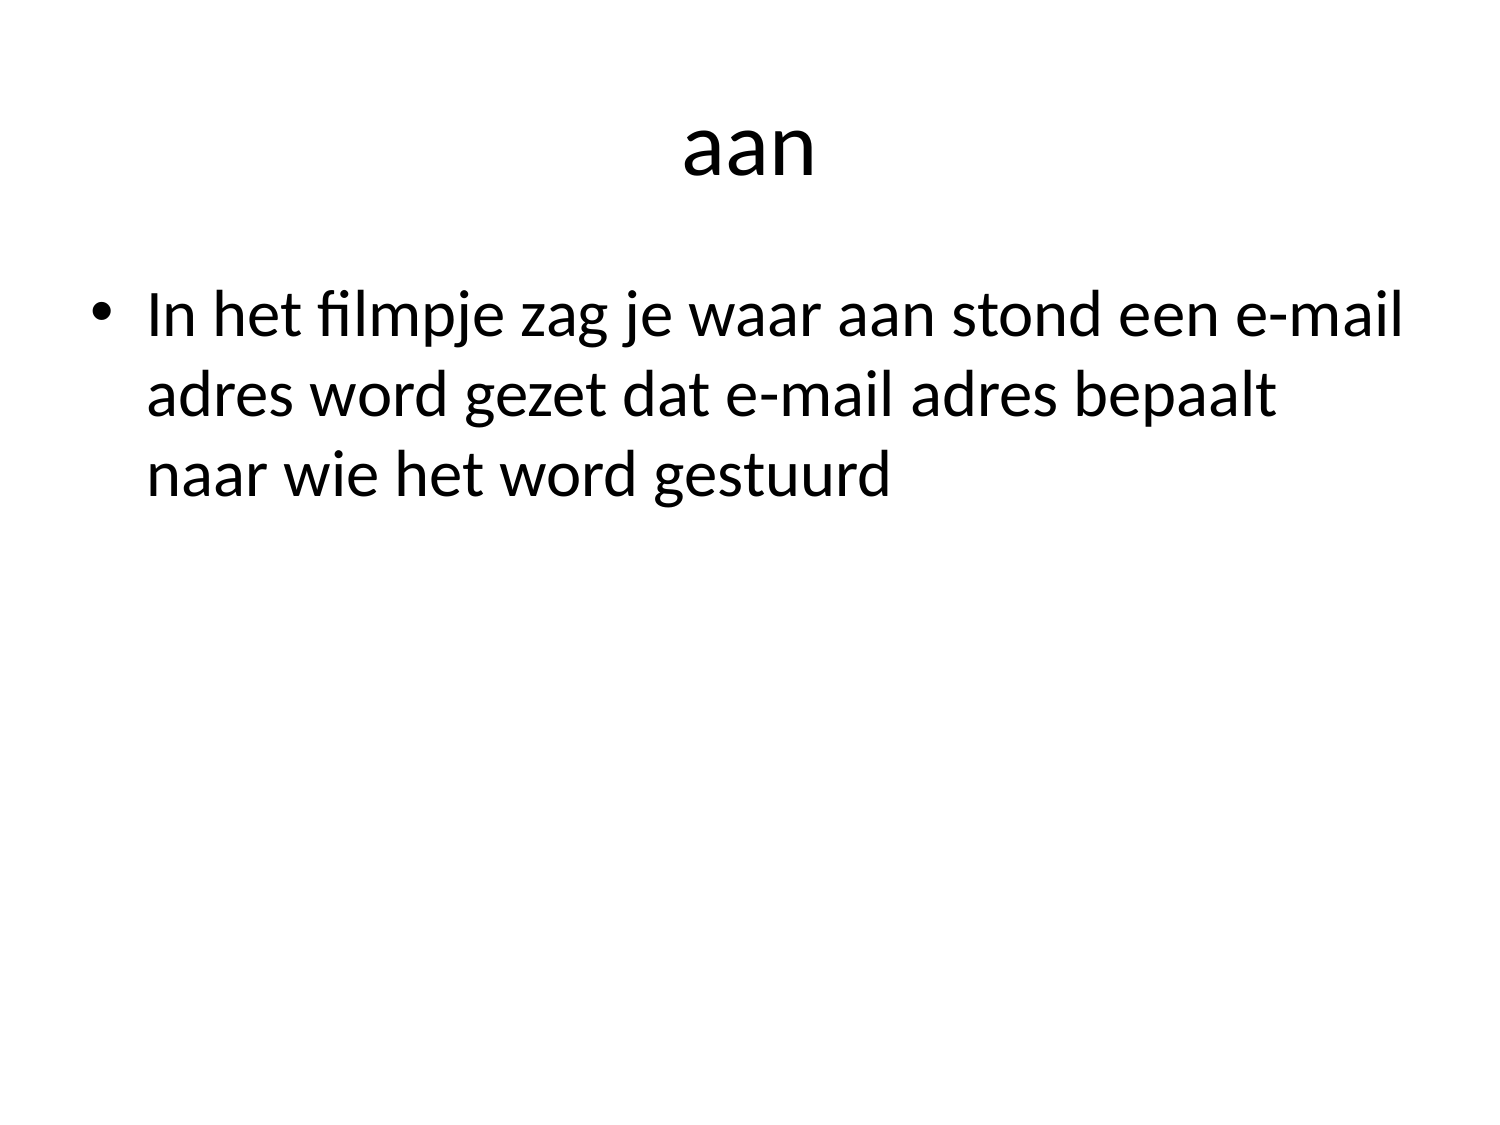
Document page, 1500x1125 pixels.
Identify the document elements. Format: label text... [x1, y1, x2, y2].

title aan [75, 45, 1425, 233]
list In het filmpje zag je waar aan stond een e-mail adres word gezet dat e-mail adres bepaalt naar wie het word gestuurd [75, 262, 1425, 1005]
